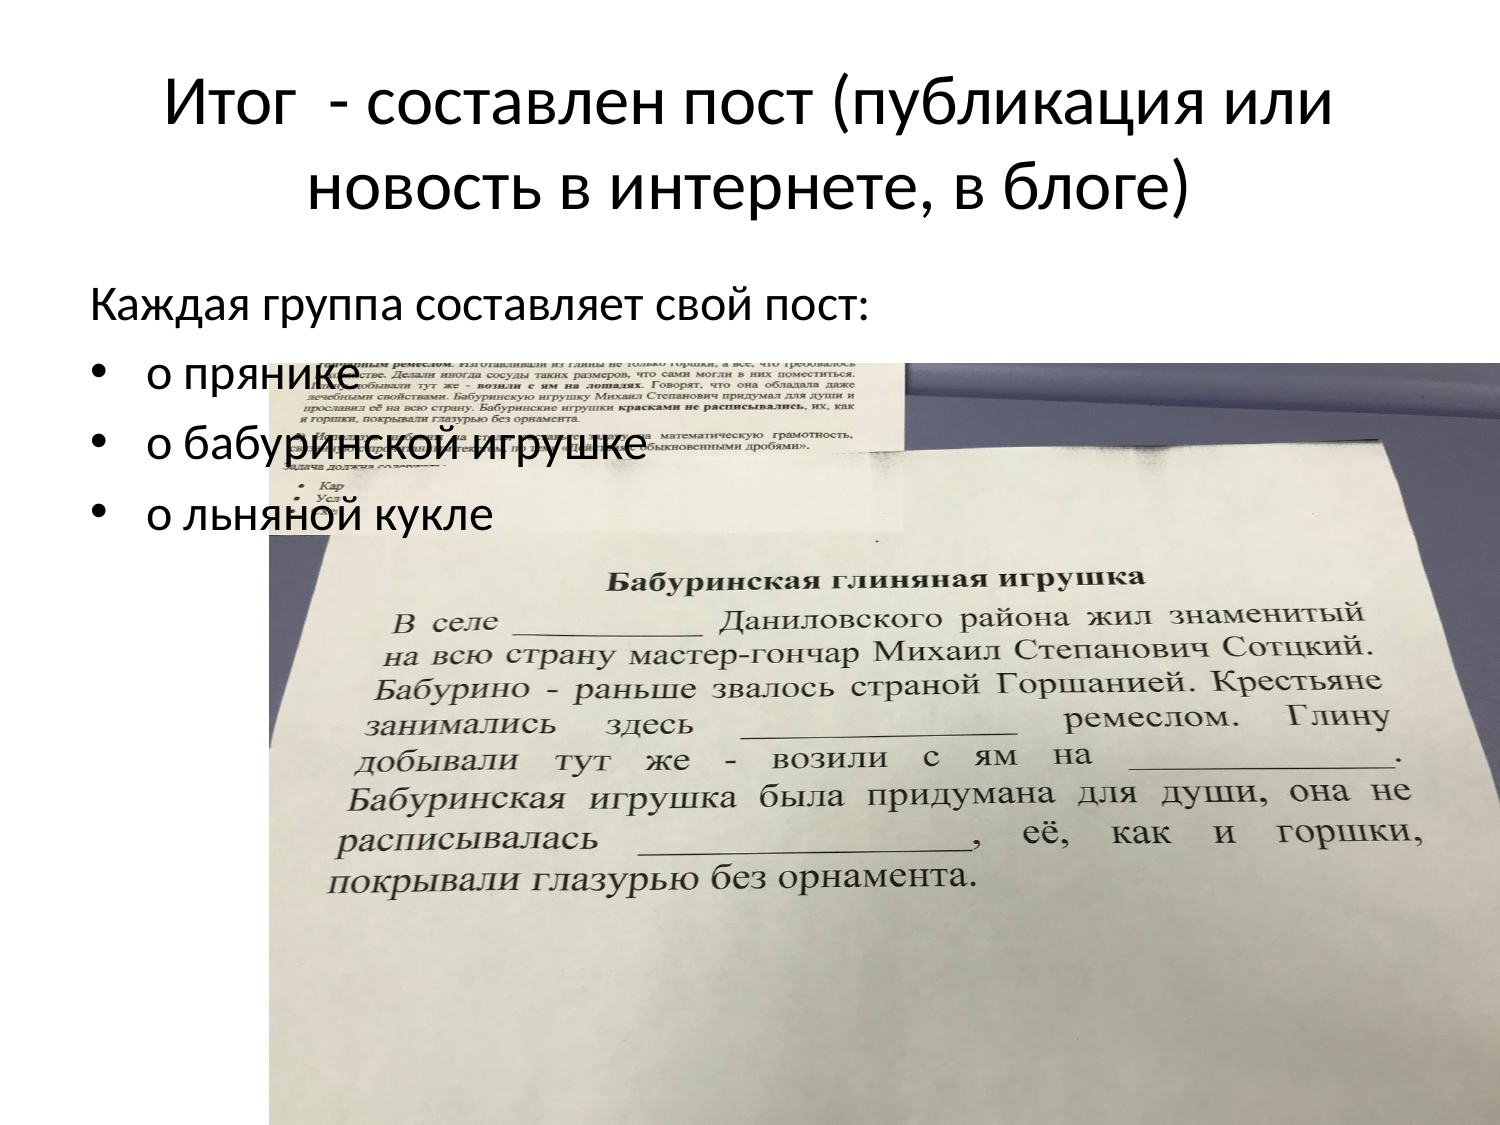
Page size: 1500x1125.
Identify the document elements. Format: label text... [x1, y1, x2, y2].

picture [269, 362, 1500, 1125]
list Каждая группа составляет свой пост: о прянике о бабуринской игрушке о льняной кукле [75, 262, 1425, 1005]
title Итог - составлен пост (публикация или новость в интернете, в блоге) [75, 45, 1425, 233]
